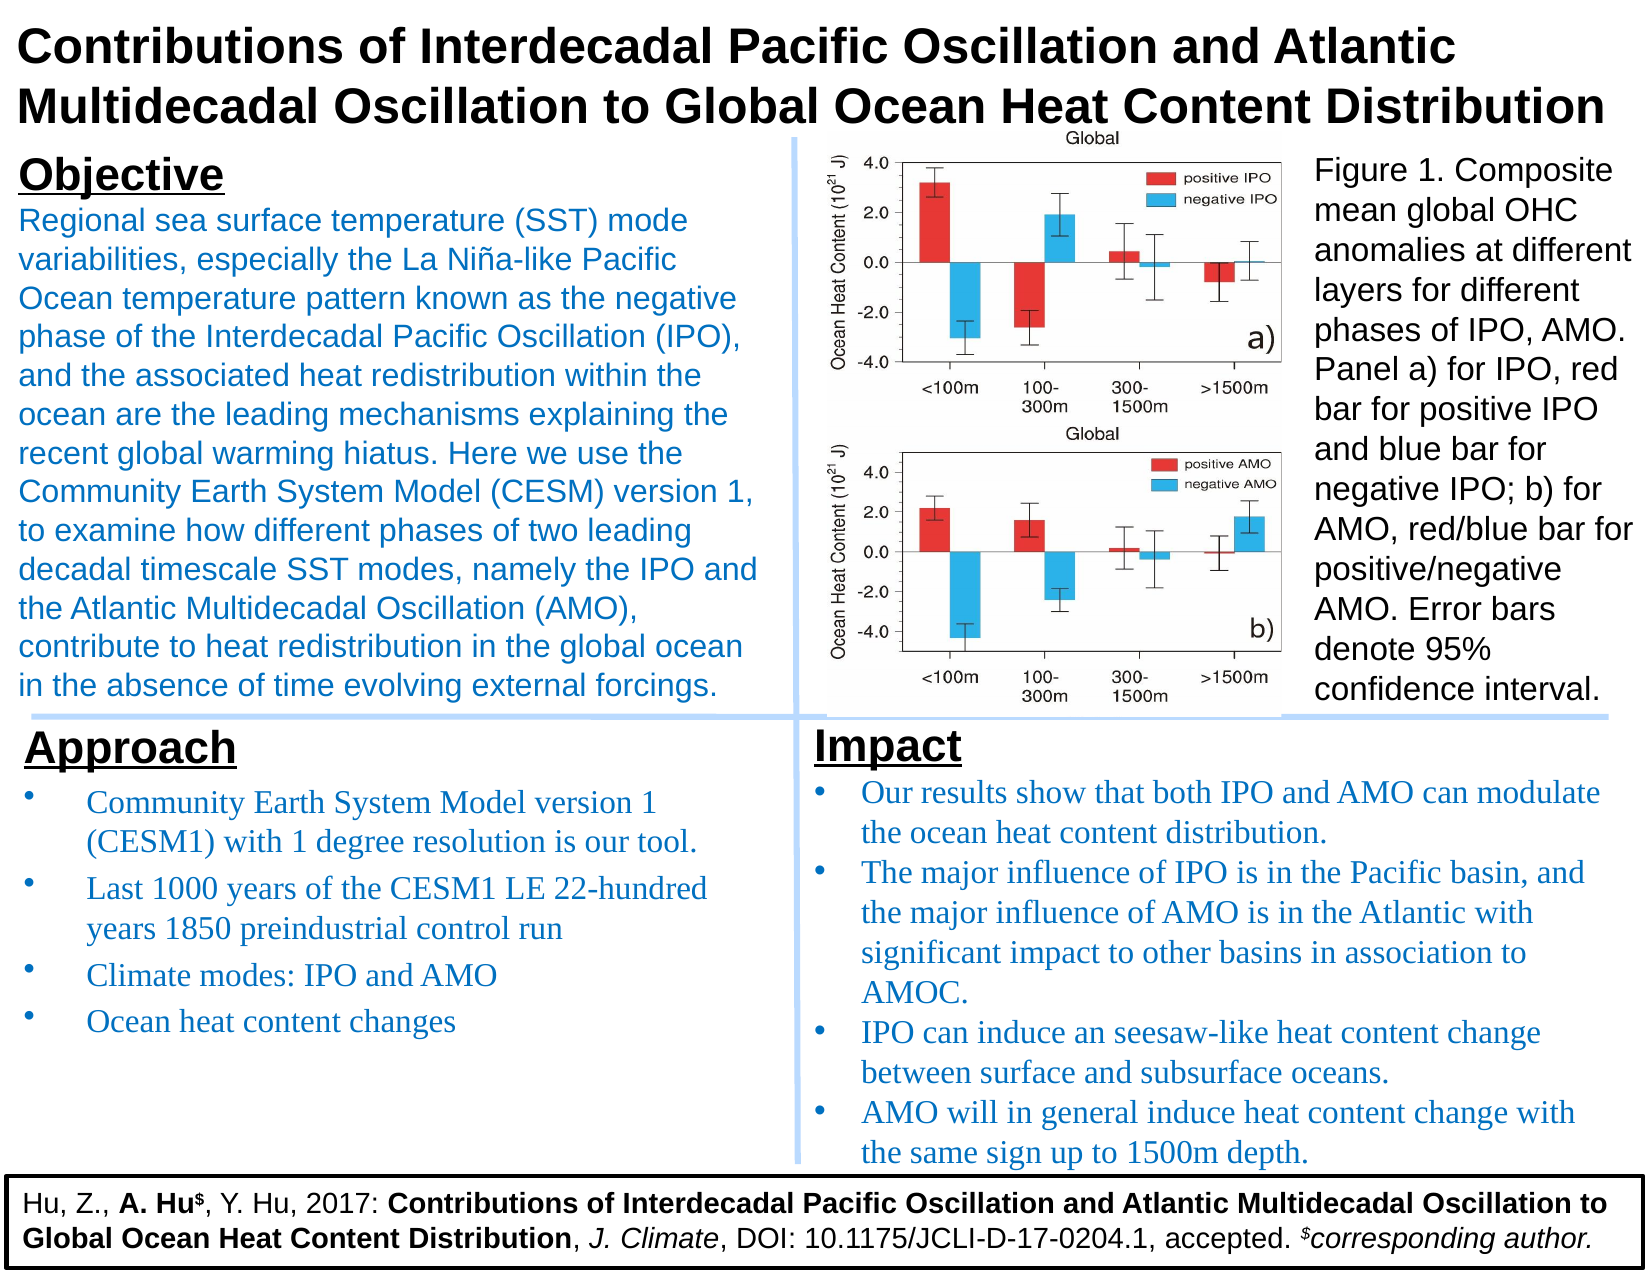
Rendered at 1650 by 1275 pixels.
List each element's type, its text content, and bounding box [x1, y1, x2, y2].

text_box Impact Our results show that both IPO and AMO can modulate the ocean heat content distribution. The major influence of IPO is in the Pacific basin, and the major influence of AMO is in the Atlantic with significant impact to other basins in association to AMOC. IPO can induce an seesaw-like heat content change between surface and subsurface oceans. AMO will in general induce heat content change with the same sign up to 1500m depth. [797, 707, 1637, 1100]
text_box Contributions of Interdecadal Pacific Oscillation and Atlantic Multidecadal Oscillation to Global Ocean Heat Content Distribution [0, 5, 1637, 142]
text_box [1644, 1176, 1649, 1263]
picture [826, 130, 1282, 718]
text_box Figure 1. Composite mean global OHC anomalies at different layers for different phases of IPO, AMO. Panel a) for IPO, red bar for positive IPO and blue bar for negative IPO; b) for AMO, red/blue bar for positive/negative AMO. Error bars denote 95% confidence interval. [1299, 140, 1650, 715]
text_box [6, 1176, 1644, 1268]
text_box Approach Community Earth System Model version 1 (CESM1) with 1 degree resolution is our tool. Last 1000 years of the CESM1 LE 22-hundred years 1850 preindustrial control run Climate modes: IPO and AMO Ocean heat content changes [6, 709, 797, 1105]
text_box Objective Regional sea surface temperature (SST) mode variabilities, especially the La Niña-like Pacific Ocean temperature pattern known as the negative phase of the Interdecadal Pacific Oscillation (IPO), and the associated heat redistribution within the ocean are the leading mechanisms explaining the recent global warming hiatus. Here we use the Community Earth System Model (CESM) version 1, to examine how different phases of two leading decadal timescale SST modes, namely the IPO and the Atlantic Multidecadal Oscillation (AMO), contribute to heat redistribution in the global ocean in the absence of time evolving external forcings. [1, 142, 793, 712]
